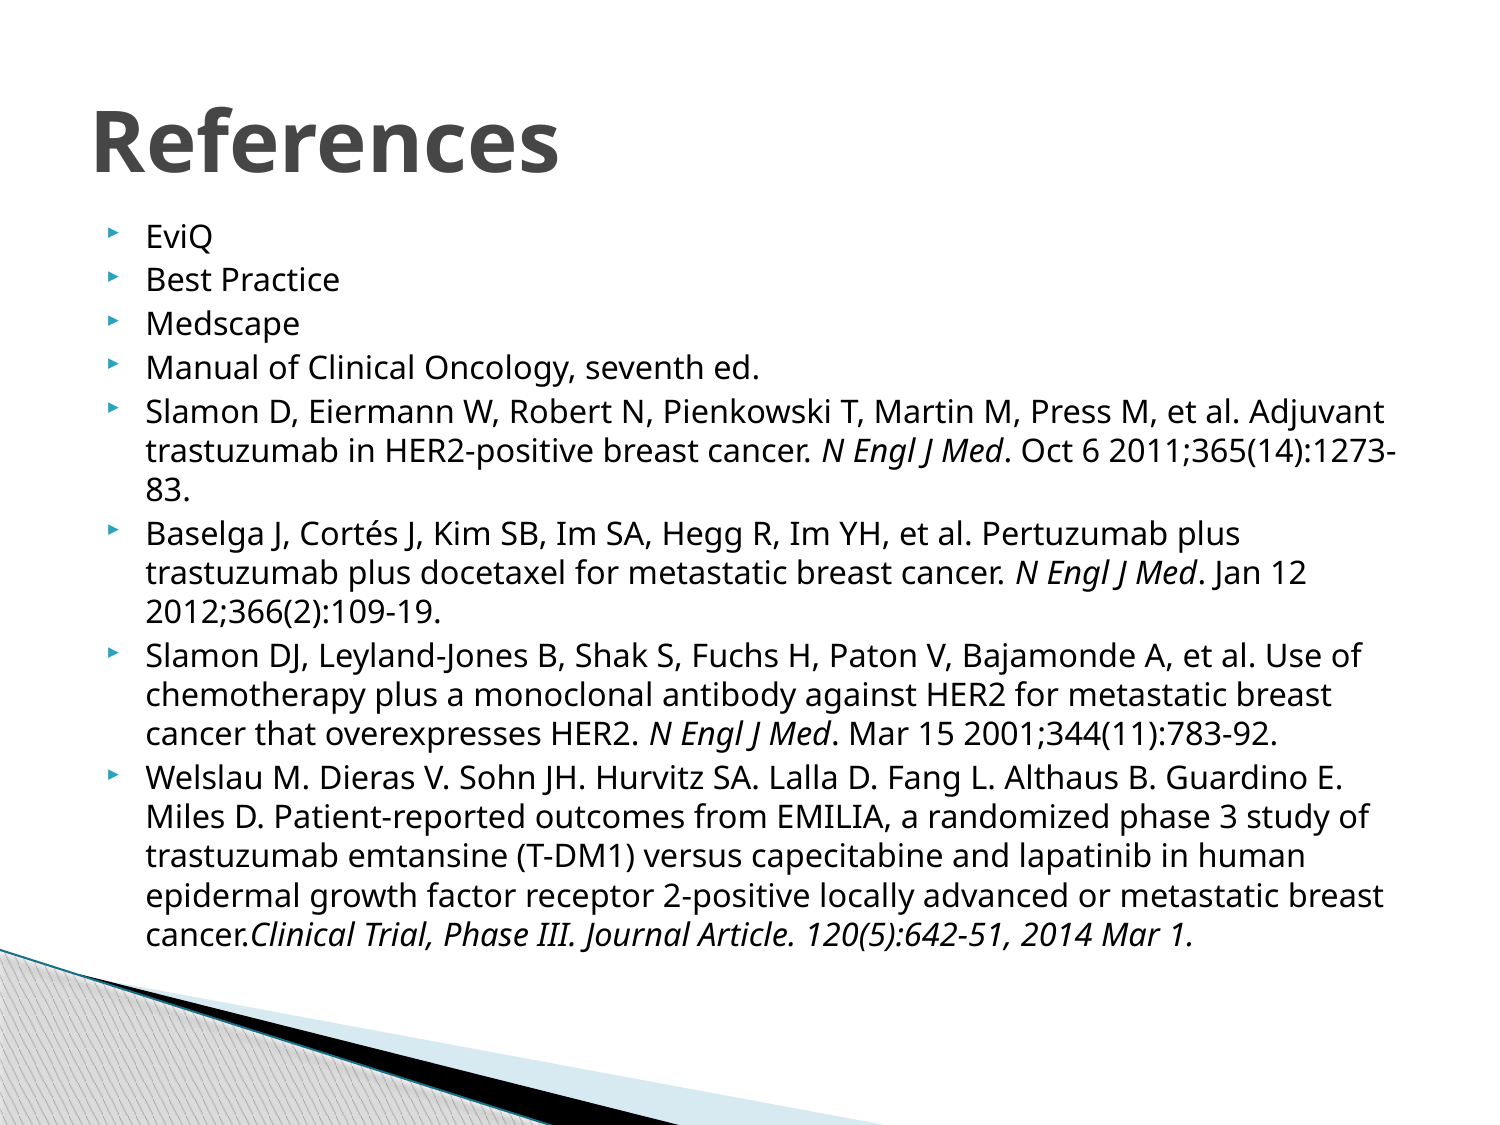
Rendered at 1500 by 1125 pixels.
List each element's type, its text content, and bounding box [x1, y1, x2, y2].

list EviQ Best Practice Medscape Manual of Clinical Oncology, seventh ed. Slamon D, Eiermann W, Robert N, Pienkowski T, Martin M, Press M, et al. Adjuvant trastuzumab in HER2-positive breast cancer. N Engl J Med. Oct 6 2011;365(14):1273-83. Baselga J, Cortés J, Kim SB, Im SA, Hegg R, Im YH, et al. Pertuzumab plus trastuzumab plus docetaxel for metastatic breast cancer. N Engl J Med. Jan 12 2012;366(2):109-19. Slamon DJ, Leyland-Jones B, Shak S, Fuchs H, Paton V, Bajamonde A, et al. Use of chemotherapy plus a monoclonal antibody against HER2 for metastatic breast cancer that overexpresses HER2. N Engl J Med. Mar 15 2001;344(11):783-92. Welslau M. Dieras V. Sohn JH. Hurvitz SA. Lalla D. Fang L. Althaus B. Guardino E. Miles D. Patient-reported outcomes from EMILIA, a randomized phase 3 study of trastuzumab emtansine (T-DM1) versus capecitabine and lapatinib in human epidermal growth factor receptor 2-positive locally advanced or metastatic breast cancer.Clinical Trial, Phase III. Journal Article. 120(5):642-51, 2014 Mar 1. [75, 233, 1425, 986]
title References [75, 45, 1425, 233]
